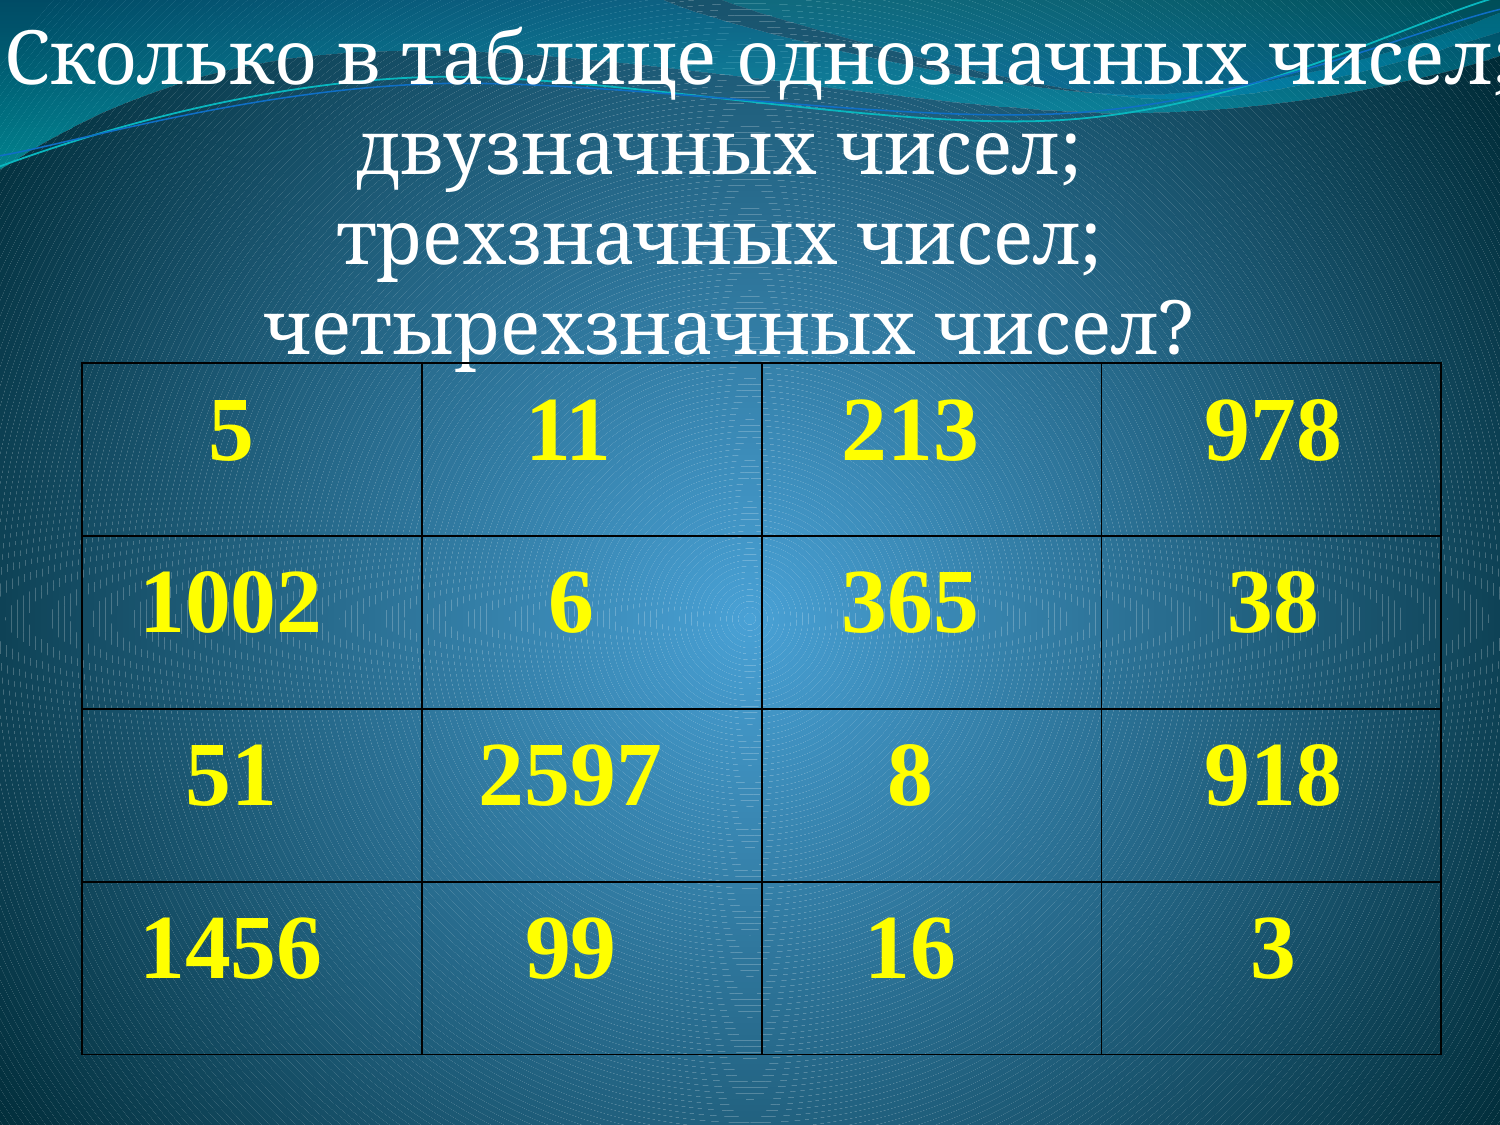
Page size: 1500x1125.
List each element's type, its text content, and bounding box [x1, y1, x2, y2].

table_cell 8 [763, 710, 1101, 881]
table_cell 918 [1102, 710, 1440, 881]
table_cell 99 [423, 883, 761, 1054]
table_cell 6 [423, 537, 761, 708]
table_header 213 [763, 364, 1101, 535]
table_cell 3 [1102, 883, 1440, 1054]
text_box 2. Сколько в таблице однозначных чисел; двузначных чисел; трехзначных чисел; четырехзначных чисел? [0, 1, 1500, 377]
table_cell 2597 [423, 710, 761, 881]
table_header 5 [83, 364, 421, 535]
table_cell 1002 [83, 537, 421, 708]
table_cell 365 [763, 537, 1101, 708]
table_cell 16 [763, 883, 1101, 1054]
table_header 11 [423, 364, 761, 535]
table_cell 38 [1102, 537, 1440, 708]
table_cell 1456 [83, 883, 421, 1054]
table_header 978 [1102, 364, 1440, 535]
table_cell 51 [83, 710, 421, 881]
